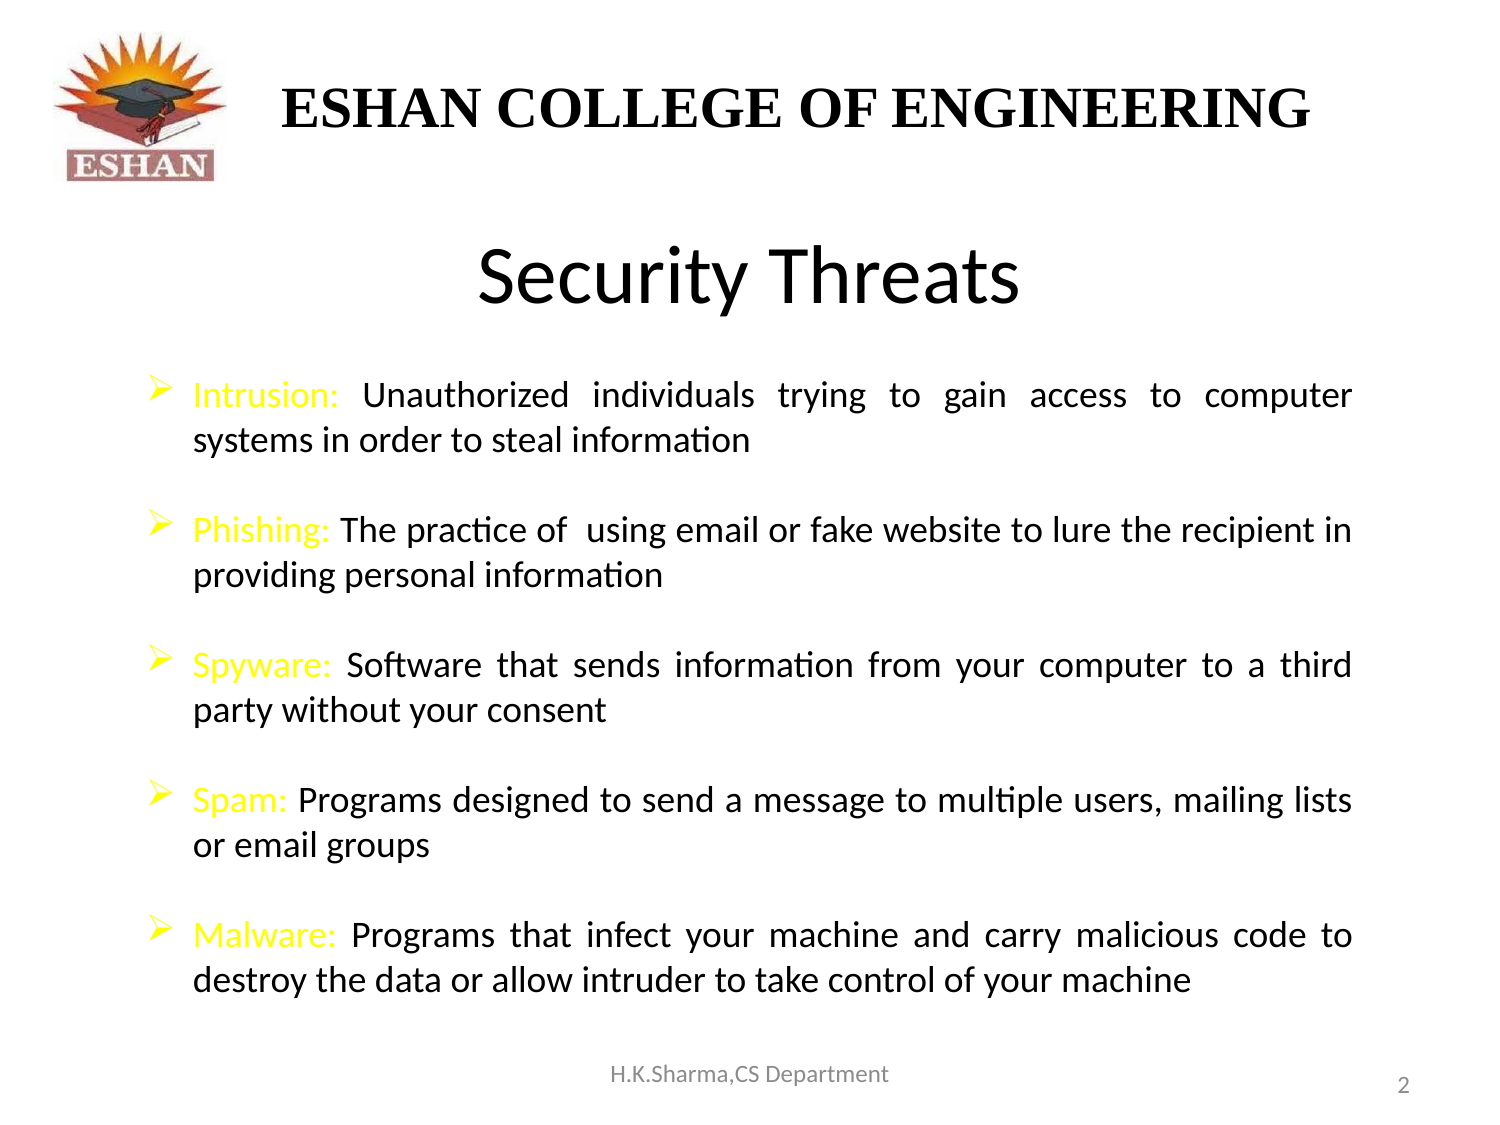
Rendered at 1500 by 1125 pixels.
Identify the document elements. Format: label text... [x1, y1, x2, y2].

text_box ESHAN COLLEGE OF ENGINEERING [232, 62, 1341, 150]
picture [52, 18, 228, 195]
footer H.K.Sharma,CS Department [512, 1042, 988, 1103]
text_box Security Threats [74, 212, 1425, 329]
slide_number 2 [1299, 1065, 1425, 1103]
text_box Intrusion: Unauthorized individuals trying to gain access to computer systems in order to steal information Phishing: The practice of using email or fake website to lure the recipient in providing personal information Spyware: Software that sends information from your computer to a third party without your consent Spam: Programs designed to send a message to multiple users, mailing lists or email groups Malware: Programs that infect your machine and carry malicious code to destroy the data or allow intruder to take control of your machine [131, 362, 1369, 1008]
